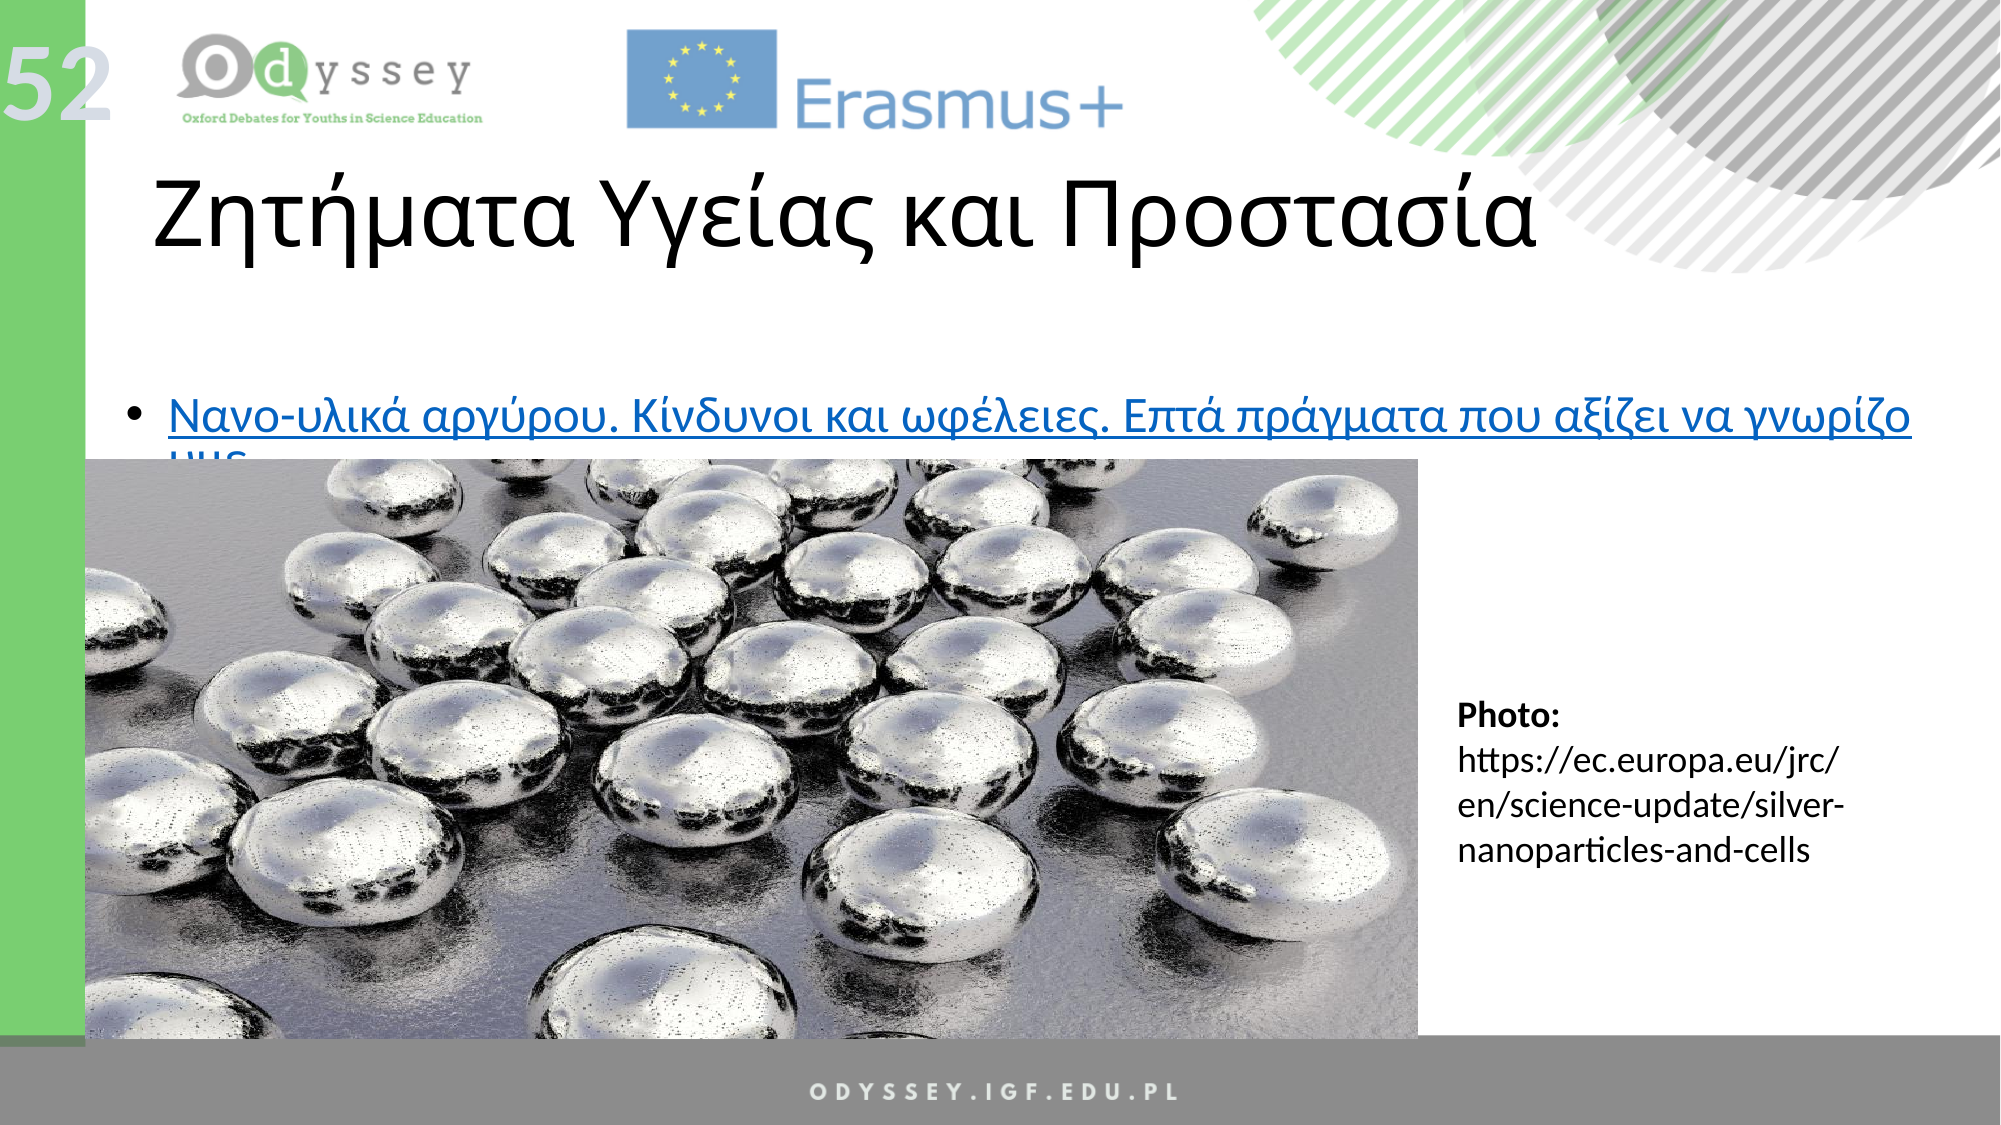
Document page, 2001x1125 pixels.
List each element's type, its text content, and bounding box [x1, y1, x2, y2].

title Ζητήματα Υγείας και Προστασία [137, 163, 1863, 380]
picture [0, 0, 2001, 1125]
text_box 52 [0, 0, 138, 150]
text_box Photo: https://ec.europa.eu/jrc/en/science-update/silver-nanoparticles-and-cells [1442, 682, 1887, 878]
list Nανο-υλικά αργύρου. Κίνδυνοι και ωφέλειες. Επτά πράγματα που αξίζει να γνωρίζουμε [110, 380, 1937, 598]
